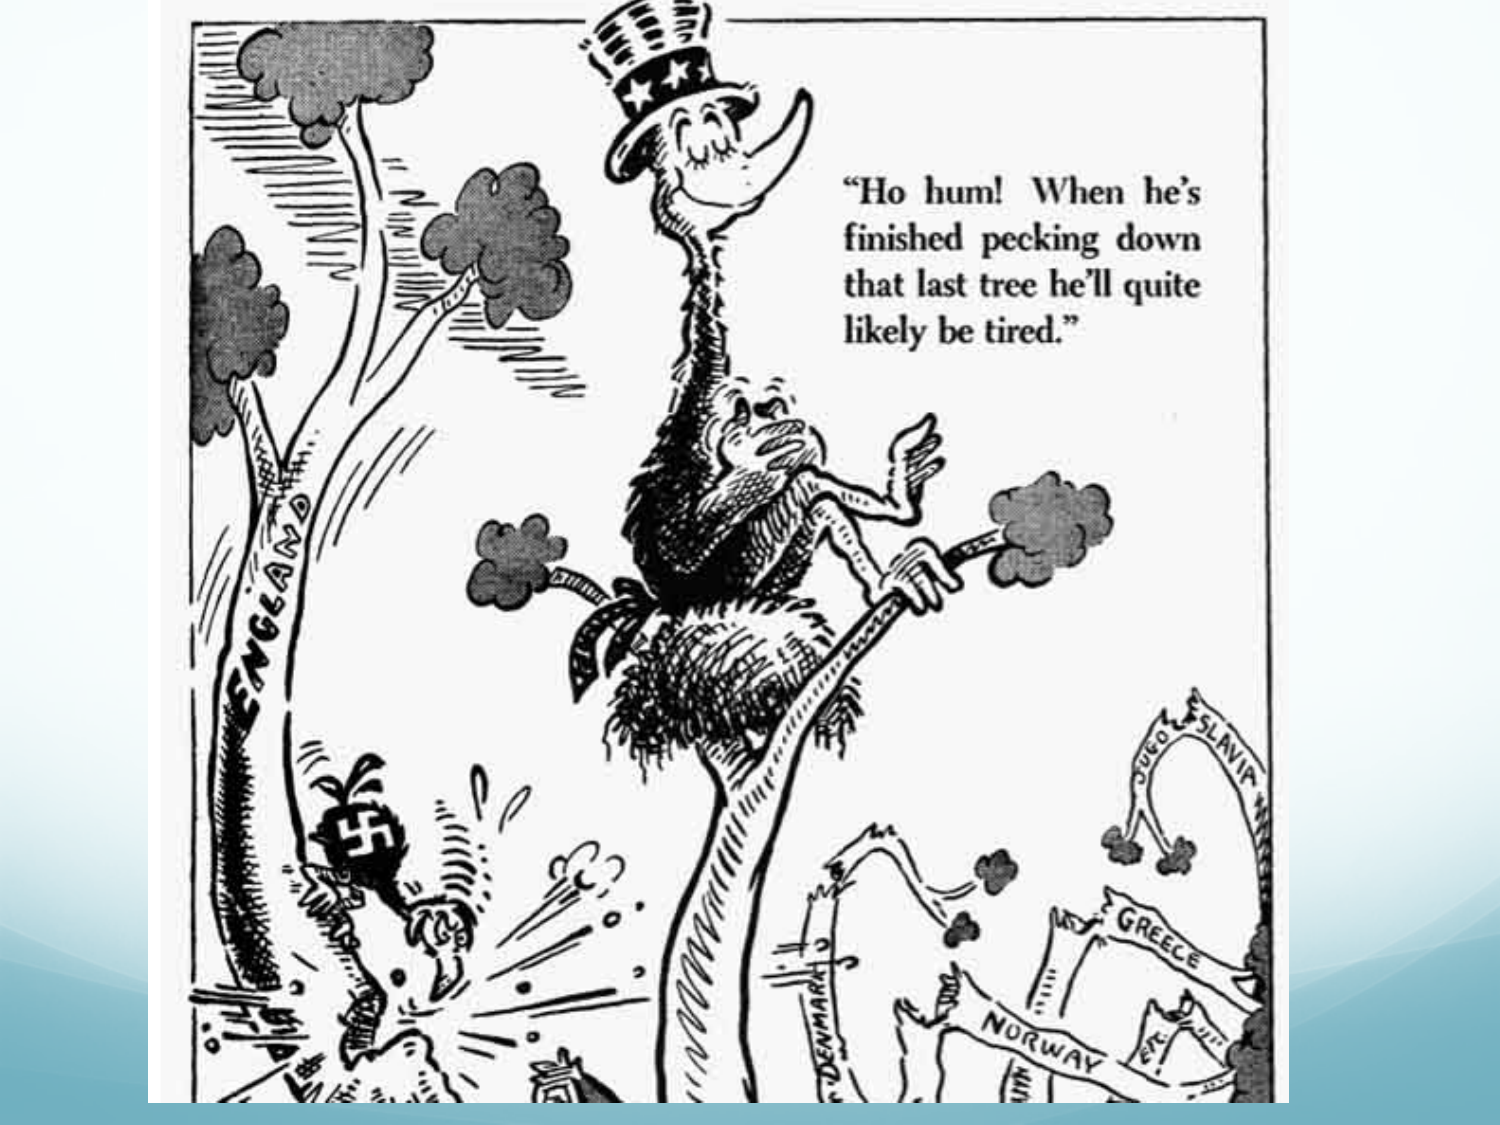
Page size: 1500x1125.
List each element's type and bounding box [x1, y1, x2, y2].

picture [148, 0, 1290, 1103]
